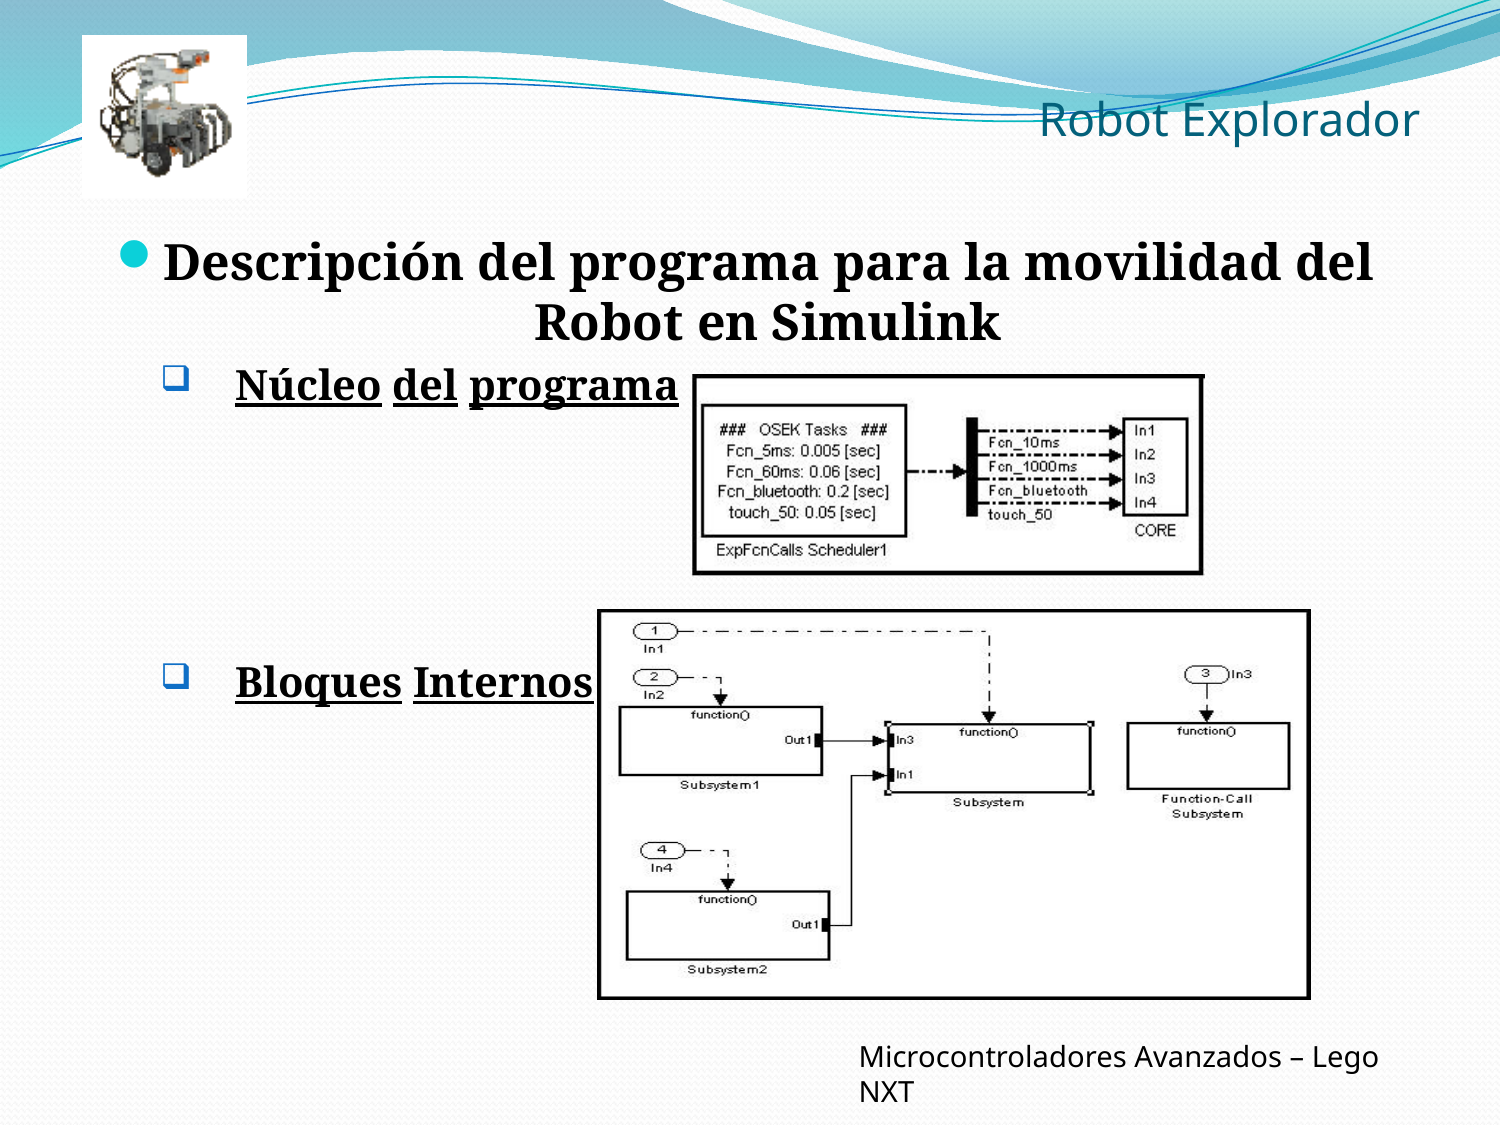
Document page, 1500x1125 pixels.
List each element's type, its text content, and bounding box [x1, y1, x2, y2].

picture [597, 609, 1312, 1001]
picture [81, 34, 247, 198]
picture [691, 374, 1205, 577]
list Descripción del programa para la movilidad del Robot en Simulink Núcleo del programa Bloques Internos [70, 222, 1421, 1032]
title Robot Explorador [913, 81, 1421, 202]
text_box Microcontroladores Avanzados – Lego NXT [843, 1031, 1430, 1116]
